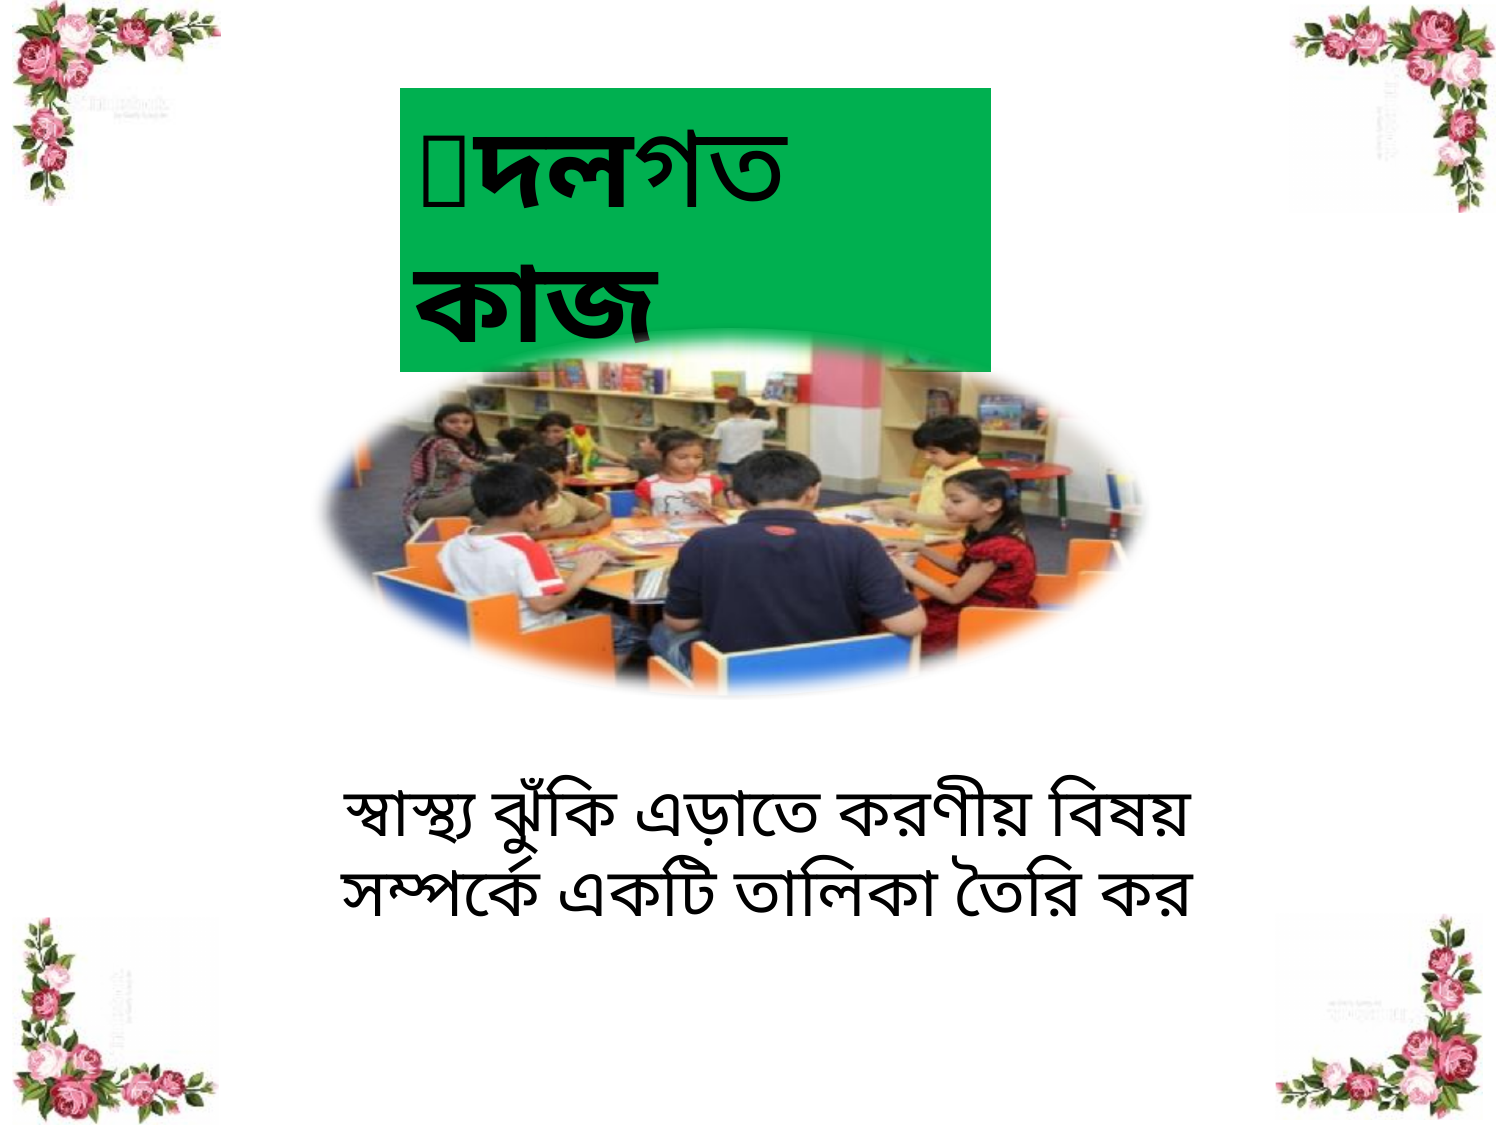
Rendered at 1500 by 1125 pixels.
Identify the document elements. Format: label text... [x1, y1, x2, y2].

picture [1274, 913, 1484, 1120]
picture [12, 0, 221, 207]
picture [11, 917, 220, 1125]
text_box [309, 87, 1151, 698]
text_box স্বাস্থ্য ঝুঁকি এড়াতে করণীয় বিষয় সম্পর্কে একটি তালিকা তৈরি কর [242, 762, 1293, 938]
picture [1288, 5, 1497, 212]
